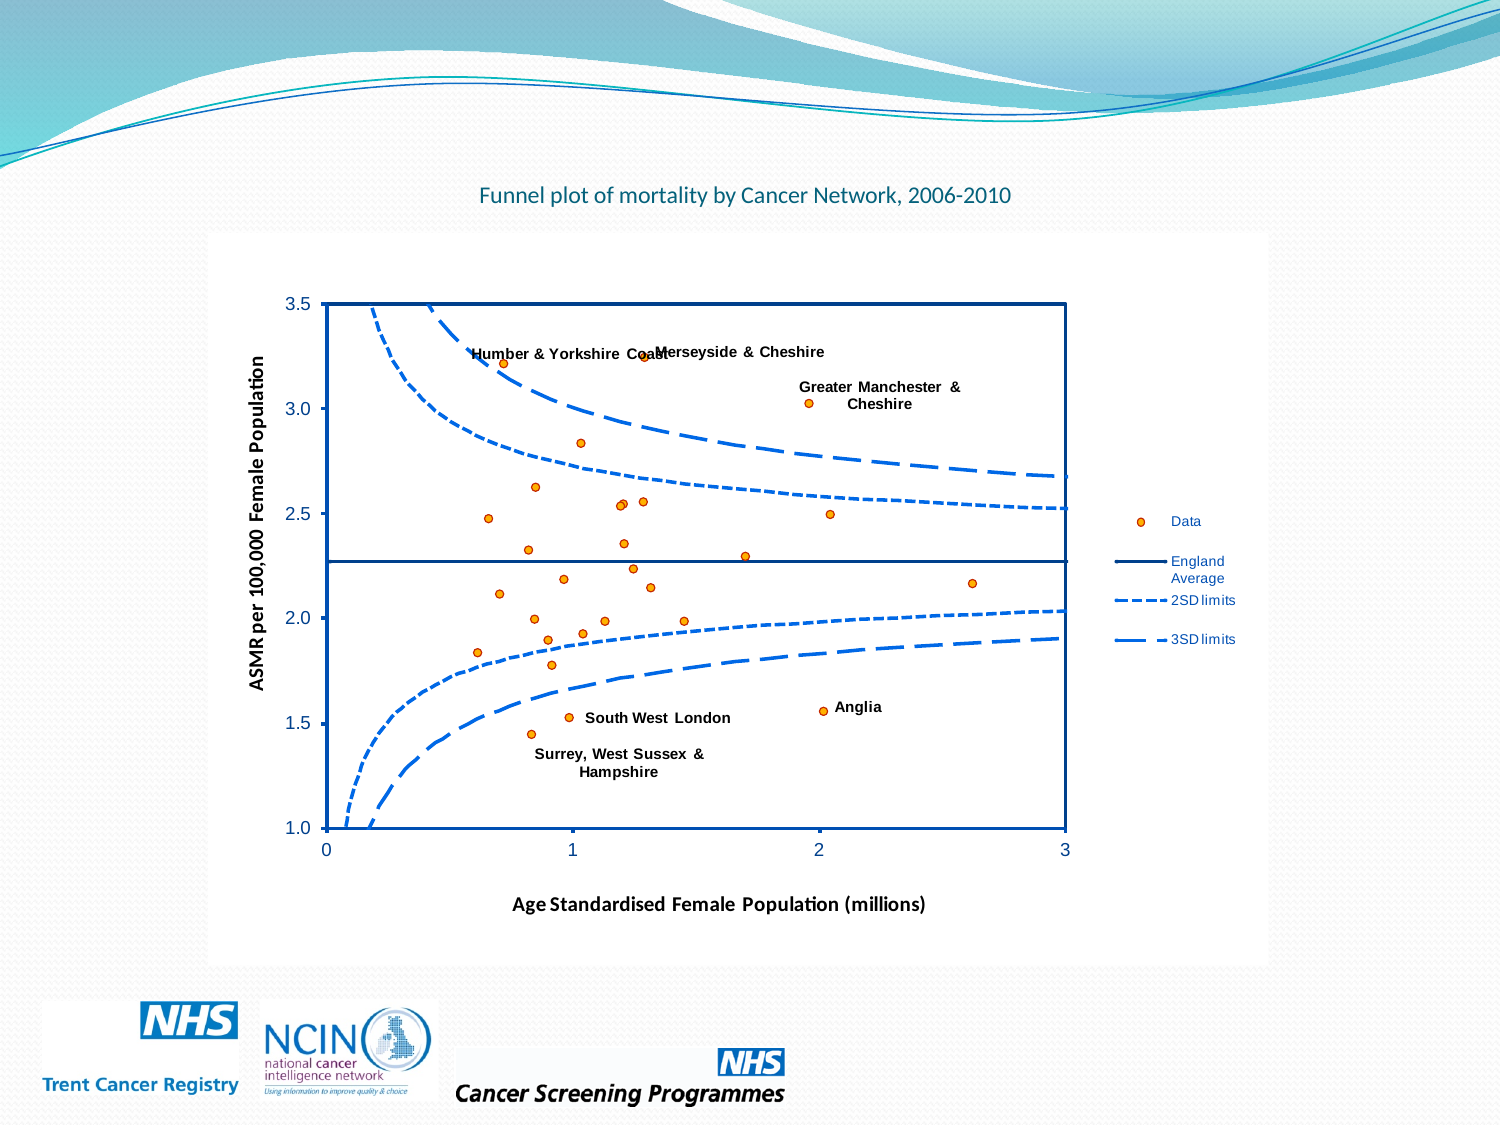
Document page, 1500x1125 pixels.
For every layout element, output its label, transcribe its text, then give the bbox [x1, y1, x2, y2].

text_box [41, 999, 786, 1108]
picture [206, 231, 1269, 965]
title Funnel plot of mortality by Cancer Network, 2006-2010 [70, 125, 1421, 209]
